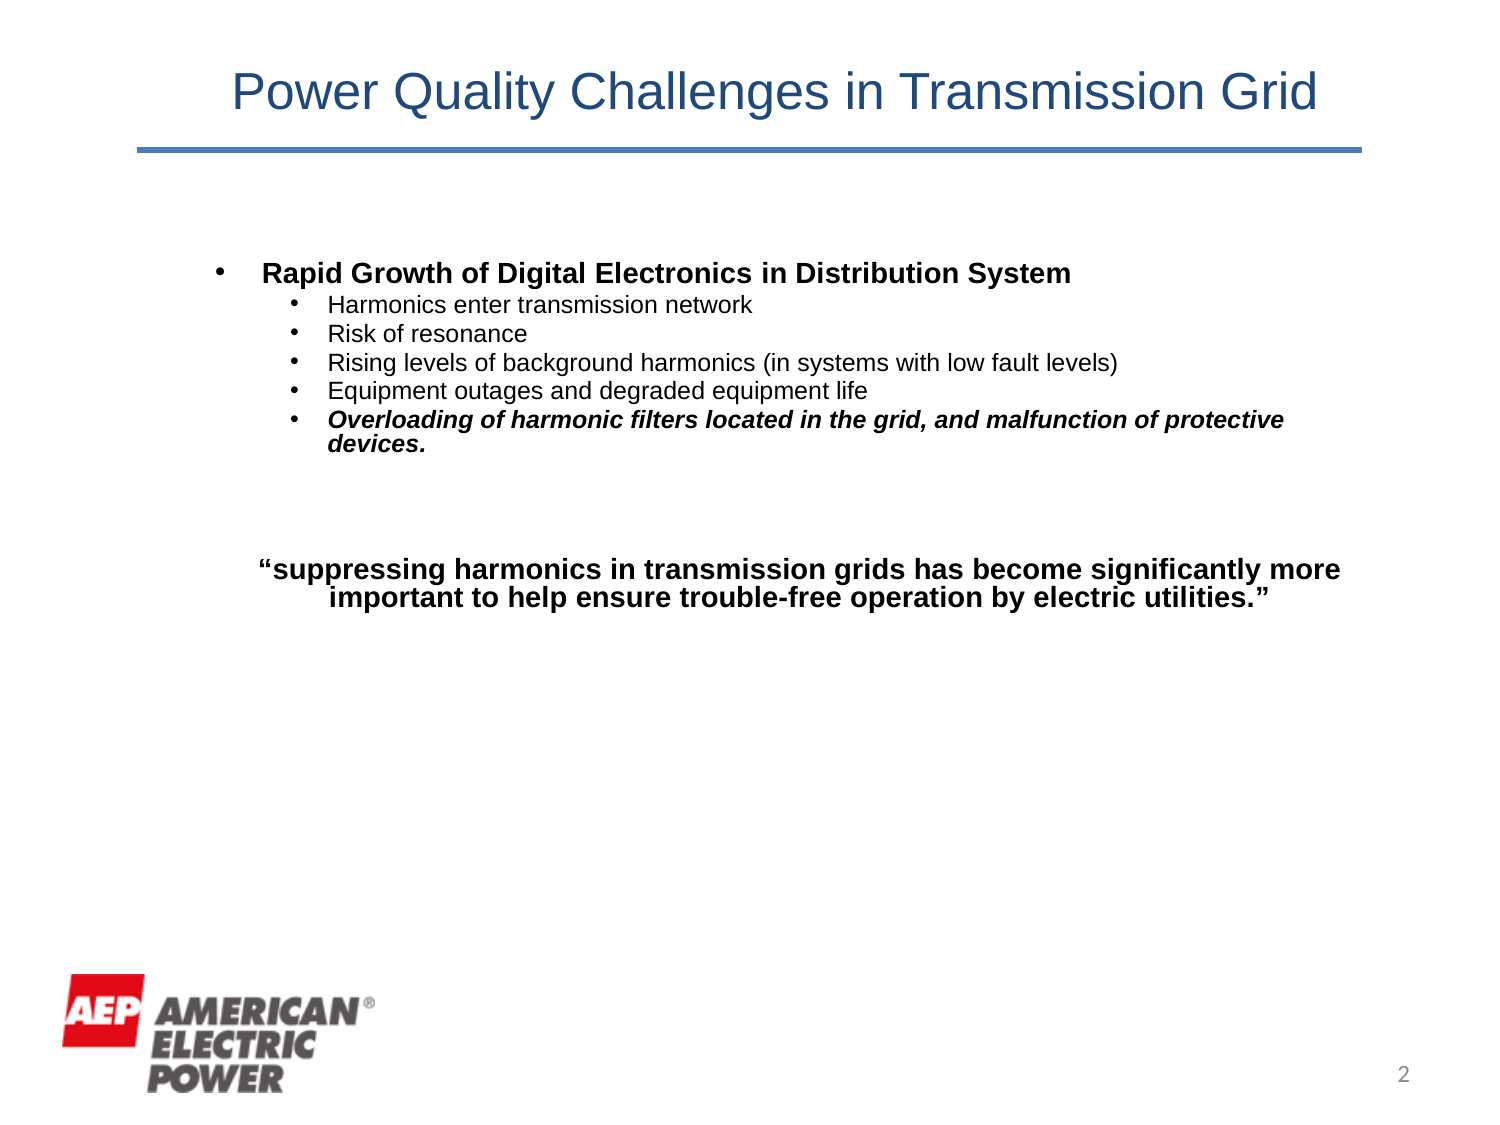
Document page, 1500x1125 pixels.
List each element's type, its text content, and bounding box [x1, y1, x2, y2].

picture [62, 974, 376, 1093]
slide_number 2 [1074, 1042, 1425, 1103]
title Power Quality Challenges in Transmission Grid [162, 50, 1388, 138]
list Rapid Growth of Digital Electronics in Distribution System Harmonics enter transmission network Risk of resonance Rising levels of background harmonics (in systems with low fault levels) Equipment outages and degraded equipment life Overloading of harmonic filters located in the grid, and malfunction of protective devices. “suppressing harmonics in transmission grids has become significantly more important to help ensure trouble-free operation by electric utilities.” [125, 212, 1400, 1050]
